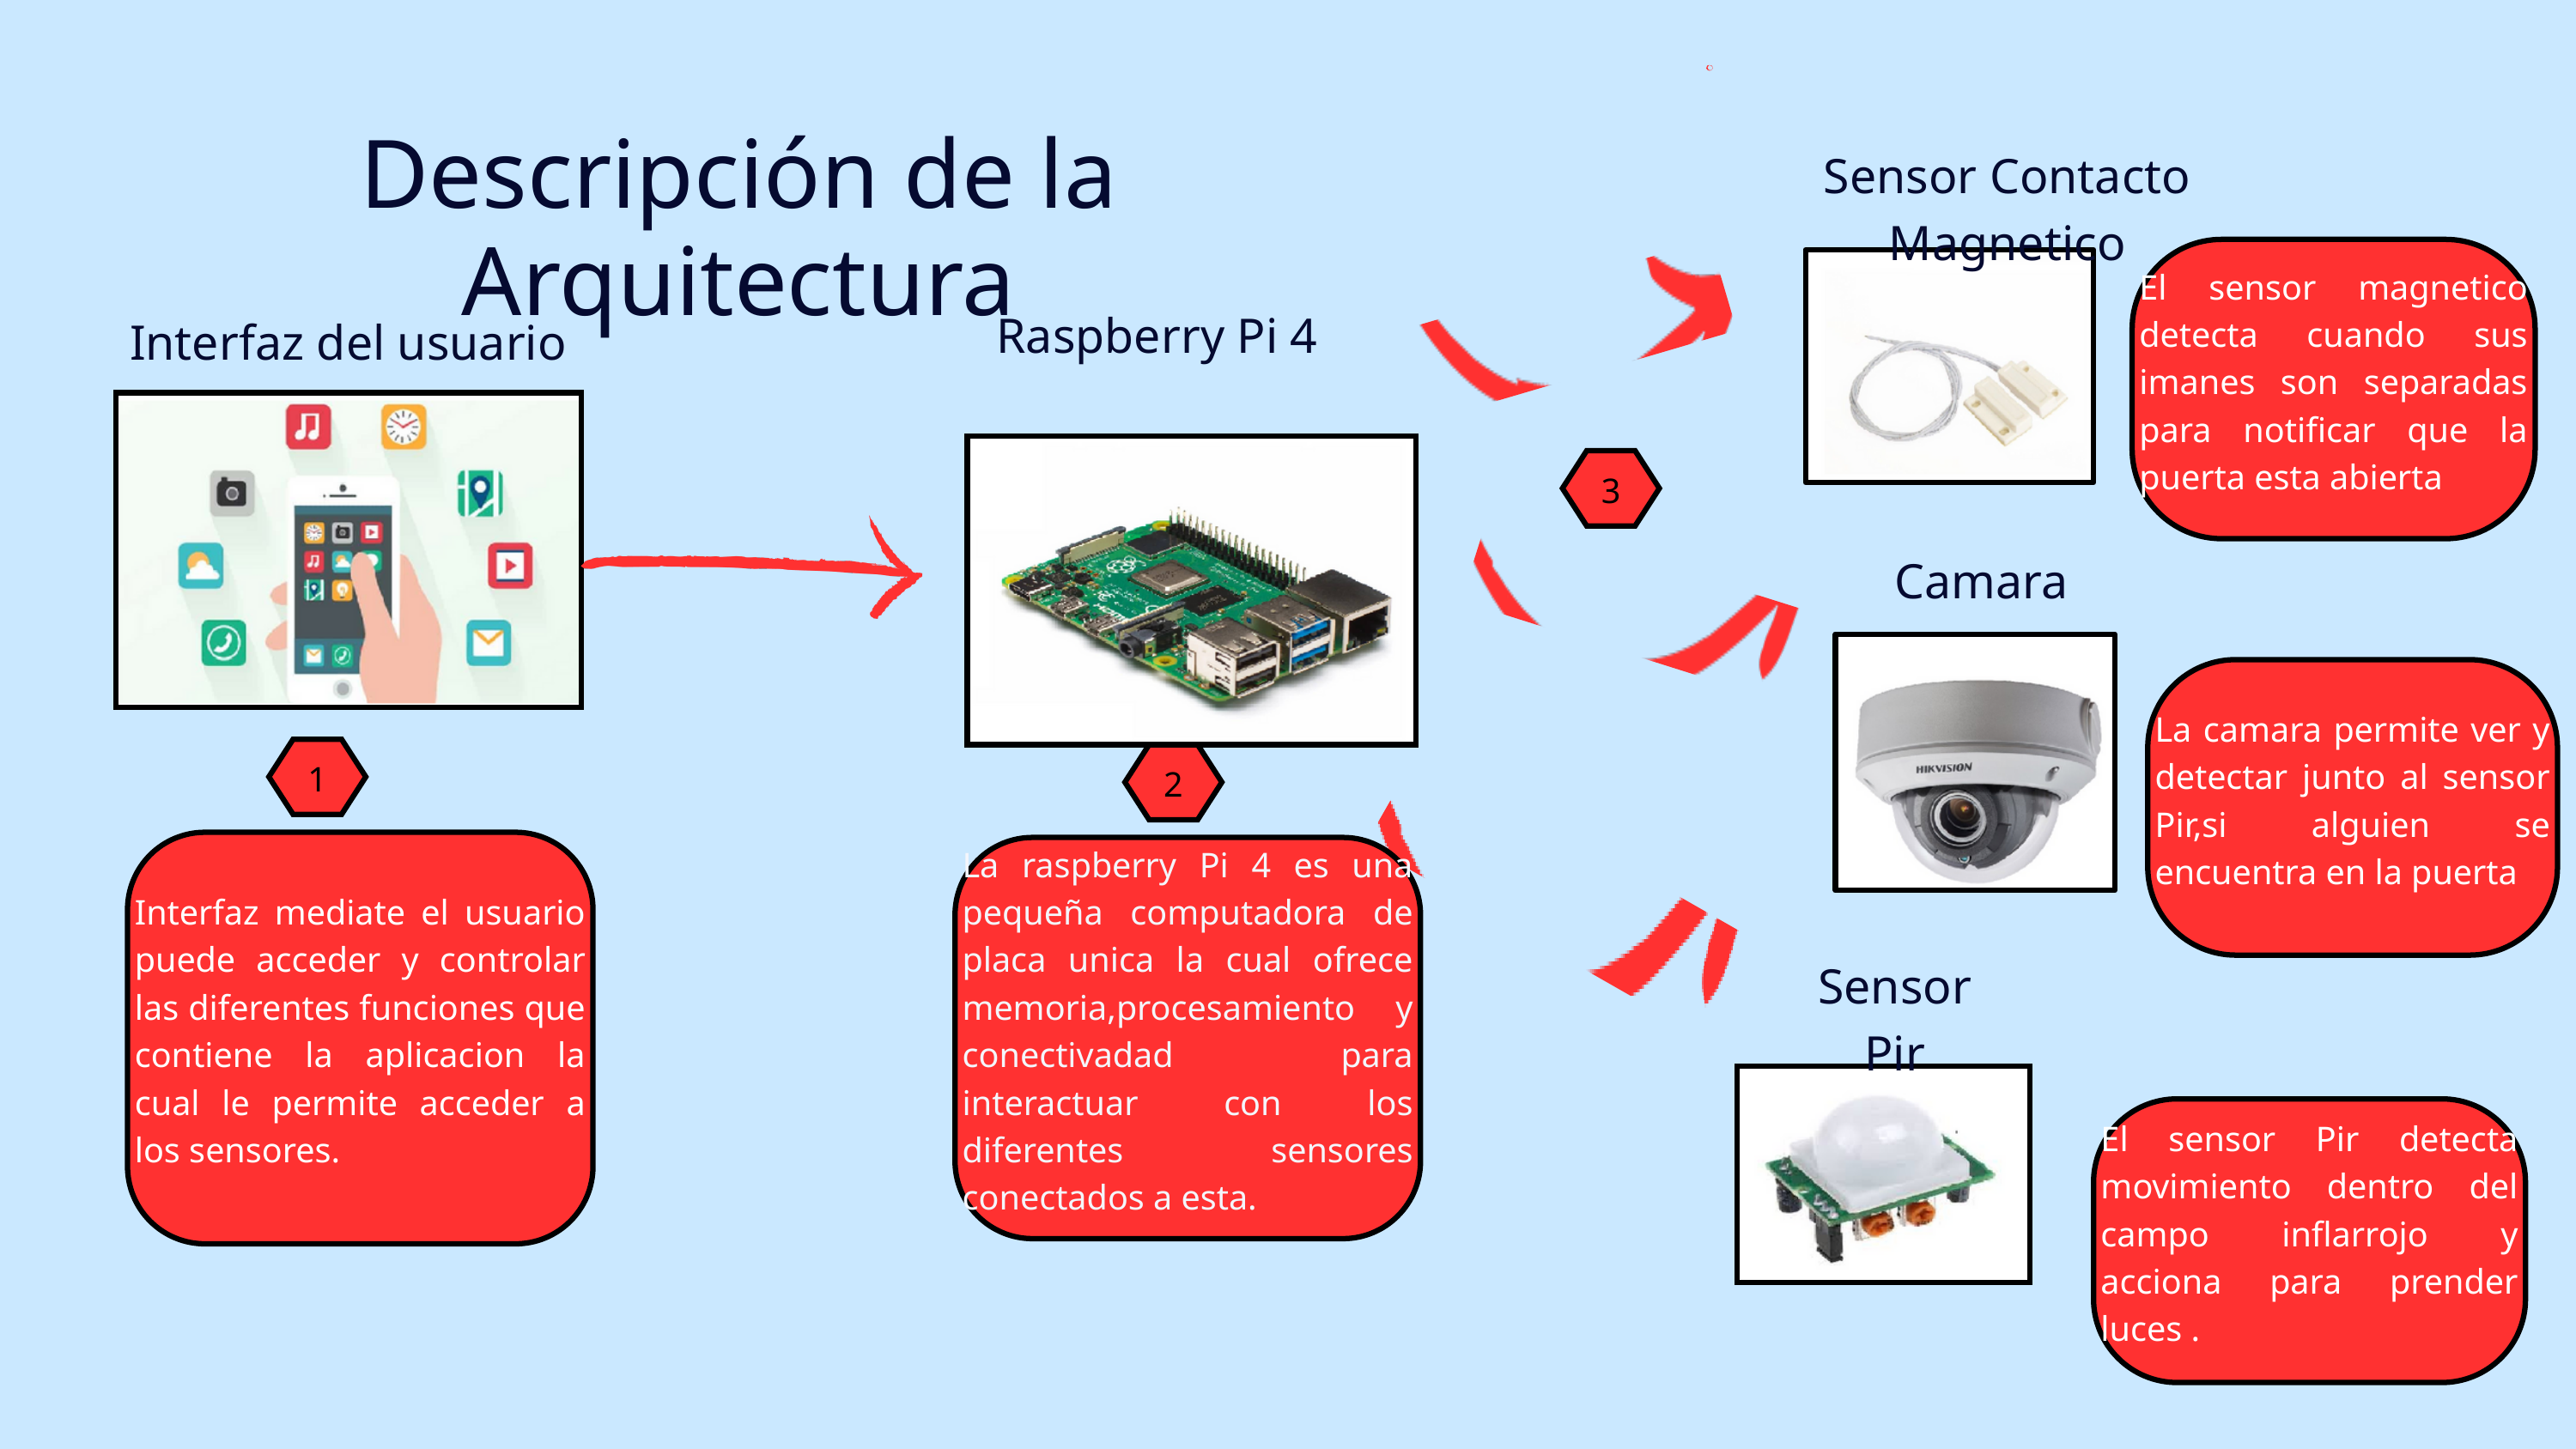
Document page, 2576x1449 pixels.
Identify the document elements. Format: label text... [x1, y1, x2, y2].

text_box [1388, 242, 1737, 426]
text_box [1700, 59, 1719, 76]
text_box Sensor Pir [1782, 947, 2008, 1081]
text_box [1124, 744, 1223, 821]
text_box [1562, 450, 1660, 526]
text_box Interfaz del usuario [127, 302, 569, 370]
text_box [2148, 659, 2558, 955]
text_box [1736, 1066, 2031, 1283]
text_box [580, 515, 923, 619]
text_box Descripción de la Arquitectura [99, 118, 1379, 335]
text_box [2131, 239, 2536, 539]
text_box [954, 837, 1421, 1240]
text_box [2093, 1098, 2526, 1383]
text_box [1805, 270, 2094, 483]
text_box [1370, 748, 1759, 1039]
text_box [268, 738, 367, 815]
text_box [1835, 634, 2115, 891]
text_box [967, 436, 1417, 745]
text_box Raspberry Pi 4 [991, 295, 1324, 363]
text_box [127, 832, 593, 1245]
text_box [115, 392, 581, 708]
text_box Sensor Contacto Magnetico [1699, 136, 2315, 270]
text_box [1461, 510, 1810, 702]
text_box Camara [1893, 542, 2070, 609]
